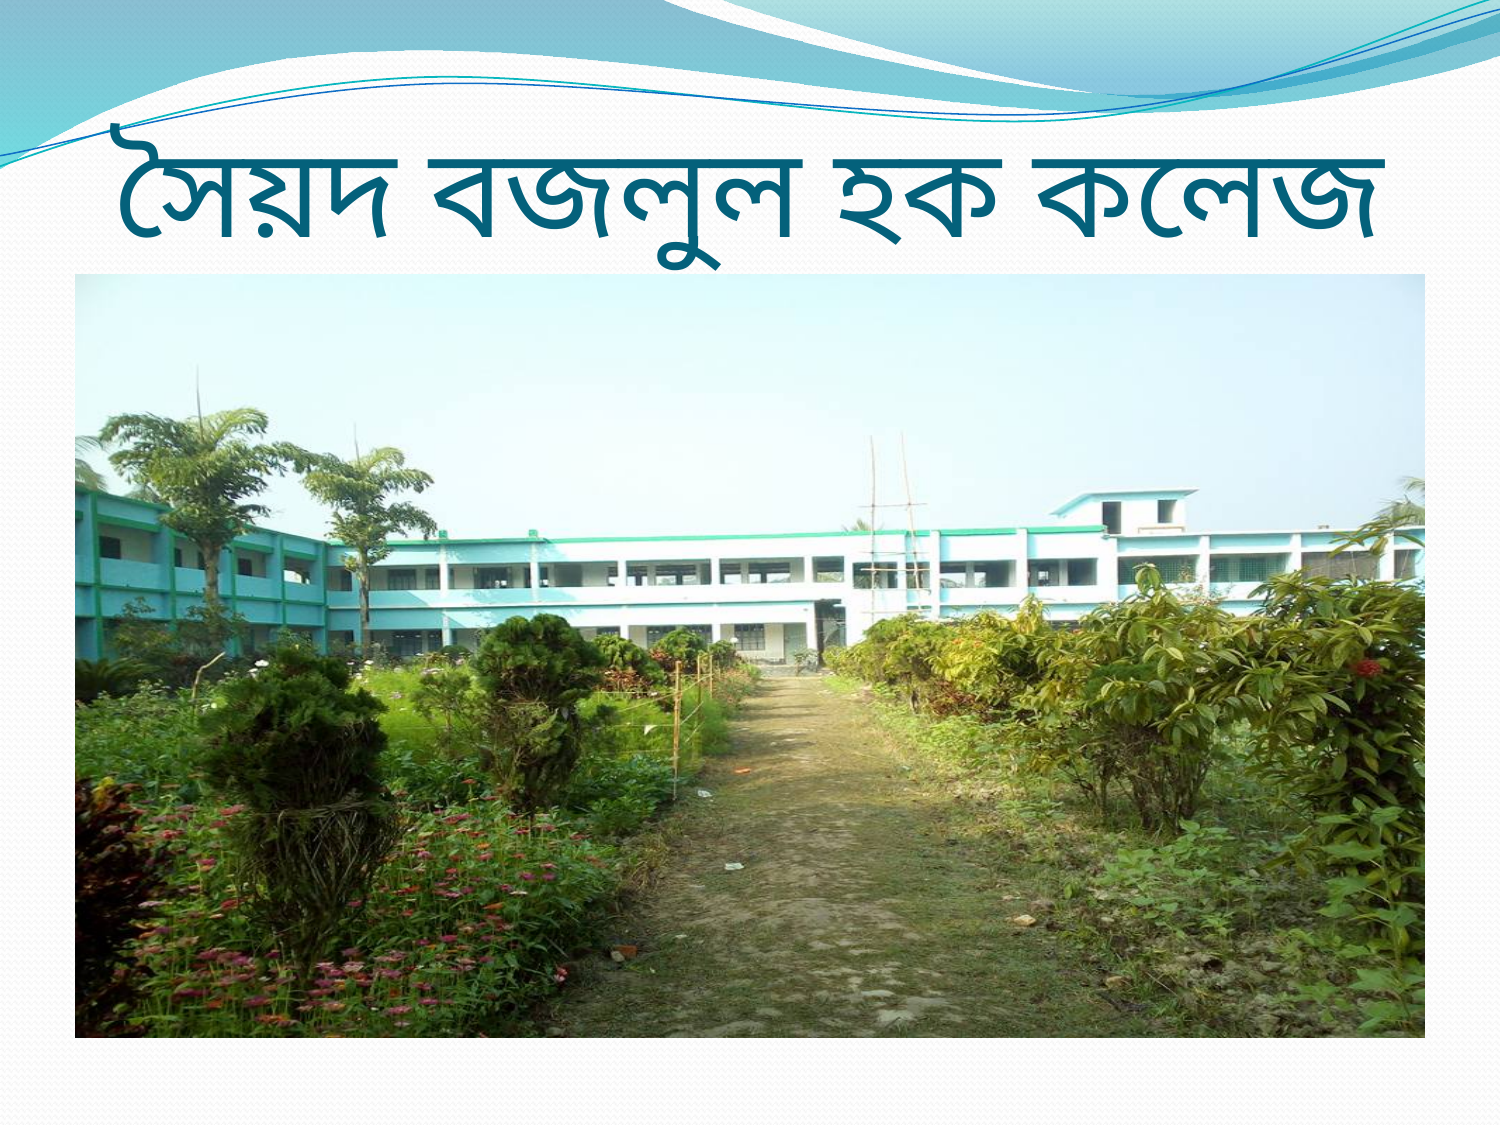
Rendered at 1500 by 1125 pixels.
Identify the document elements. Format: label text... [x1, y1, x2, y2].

title সৈয়দ বজলুল হক কলেজ [75, 87, 1425, 263]
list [74, 274, 1426, 1038]
